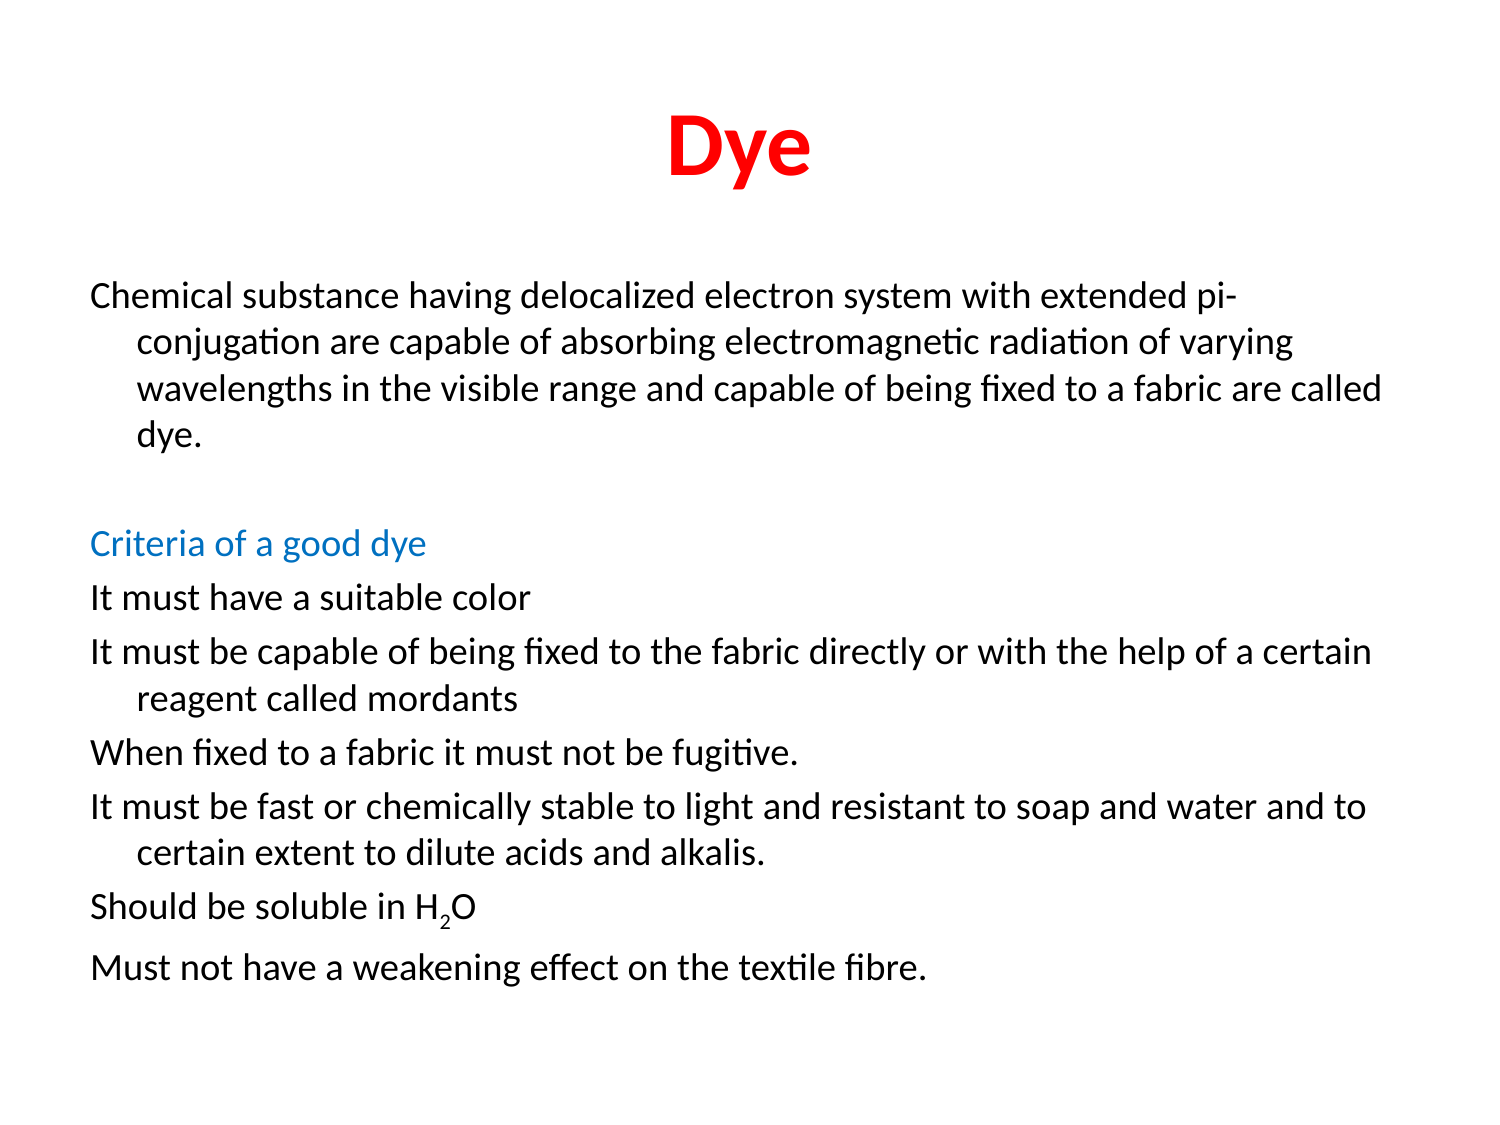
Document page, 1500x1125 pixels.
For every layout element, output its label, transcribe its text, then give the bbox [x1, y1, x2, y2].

title Dye [75, 45, 1425, 233]
list Chemical substance having delocalized electron system with extended pi-conjugation are capable of absorbing electromagnetic radiation of varying wavelengths in the visible range and capable of being fixed to a fabric are called dye. Criteria of a good dye It must have a suitable color It must be capable of being fixed to the fabric directly or with the help of a certain reagent called mordants When fixed to a fabric it must not be fugitive. It must be fast or chemically stable to light and resistant to soap and water and to certain extent to dilute acids and alkalis. Should be soluble in H2O Must not have a weakening effect on the textile fibre. [75, 262, 1425, 1005]
